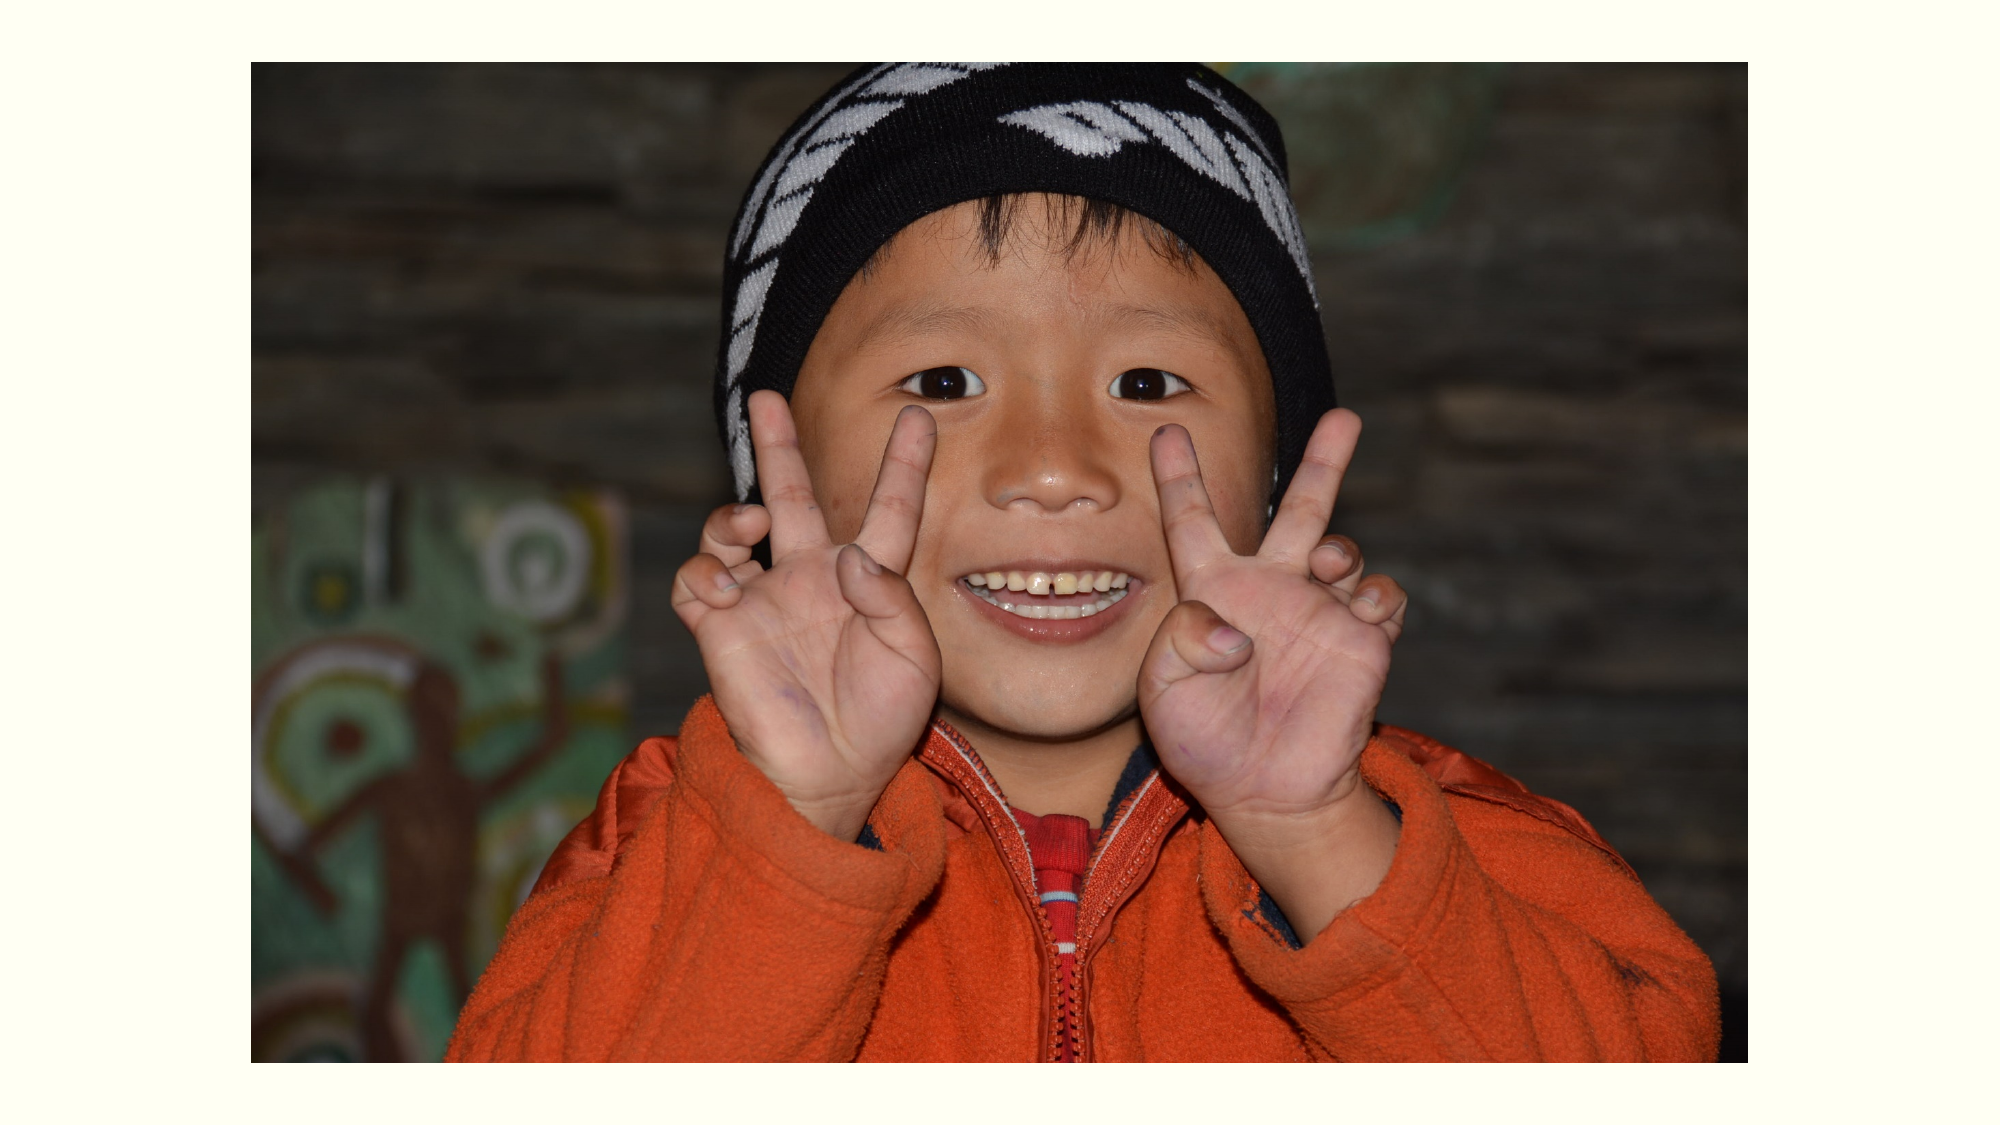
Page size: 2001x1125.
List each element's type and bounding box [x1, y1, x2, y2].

picture [251, 62, 1748, 1063]
